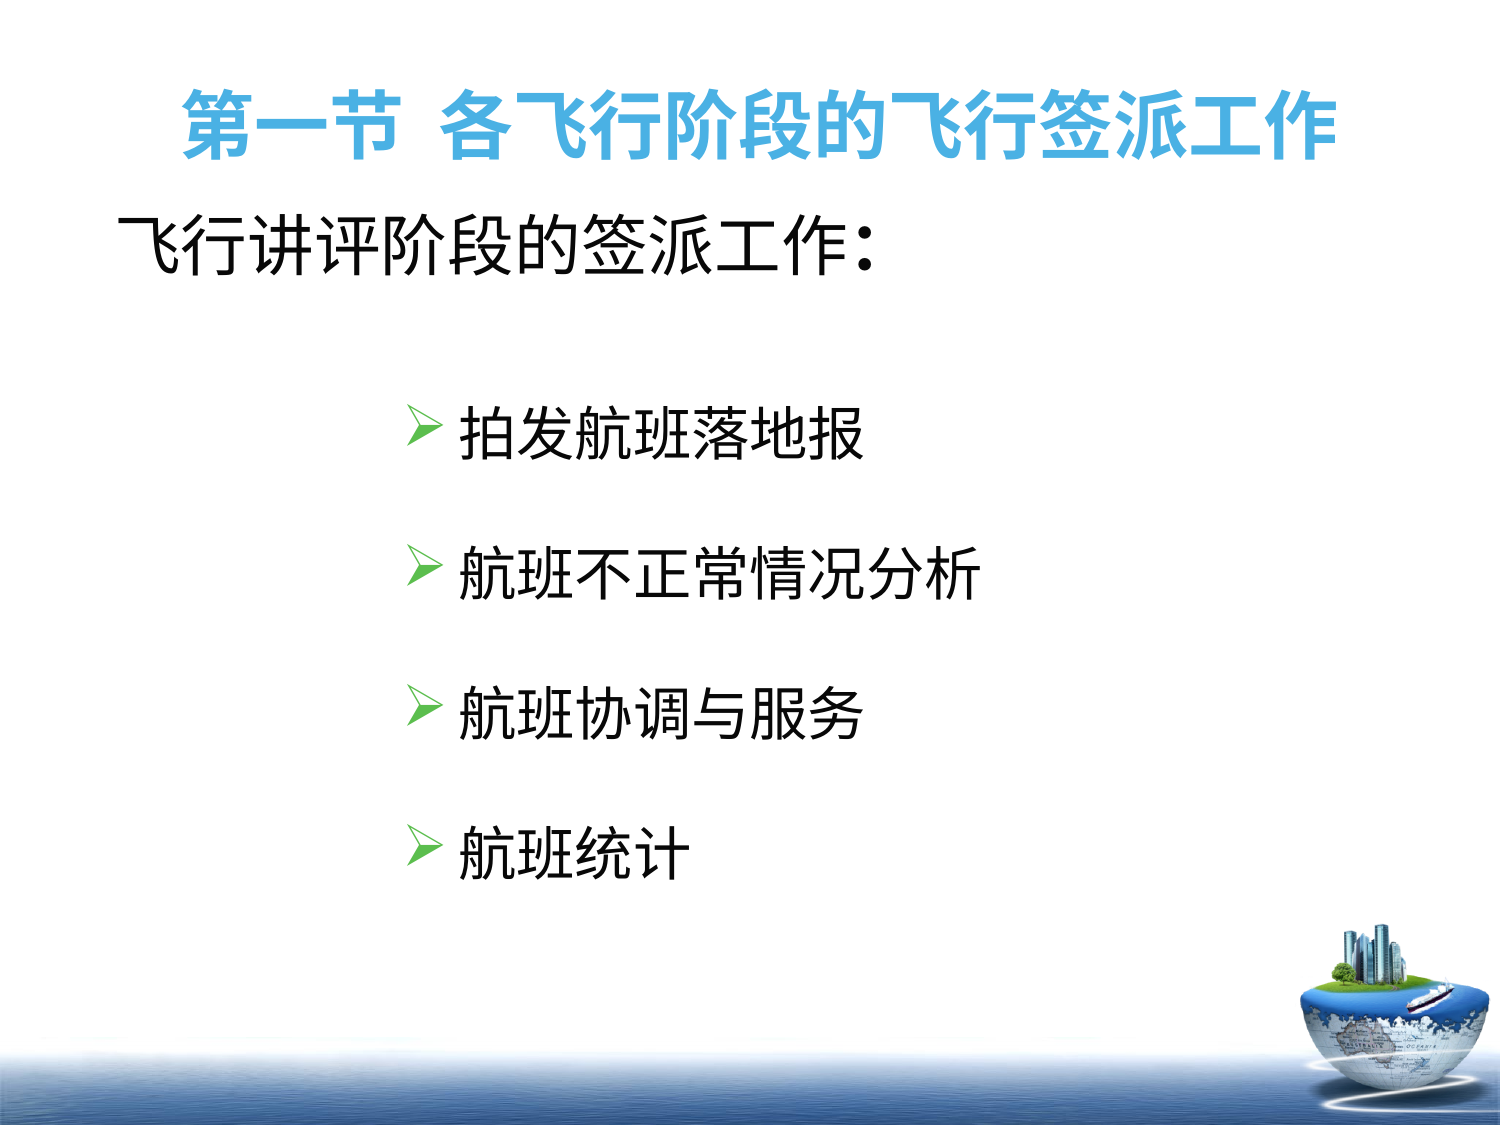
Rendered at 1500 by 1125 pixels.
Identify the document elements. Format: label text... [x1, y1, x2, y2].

list 拍发航班落地报 航班不正常情况分析 航班协调与服务 航班统计 [386, 319, 1342, 932]
text_box 飞行讲评阶段的签派工作： [99, 196, 1401, 291]
title 第一节 各飞行阶段的飞行签派工作 [24, 33, 1494, 176]
picture [0, 920, 1500, 1125]
